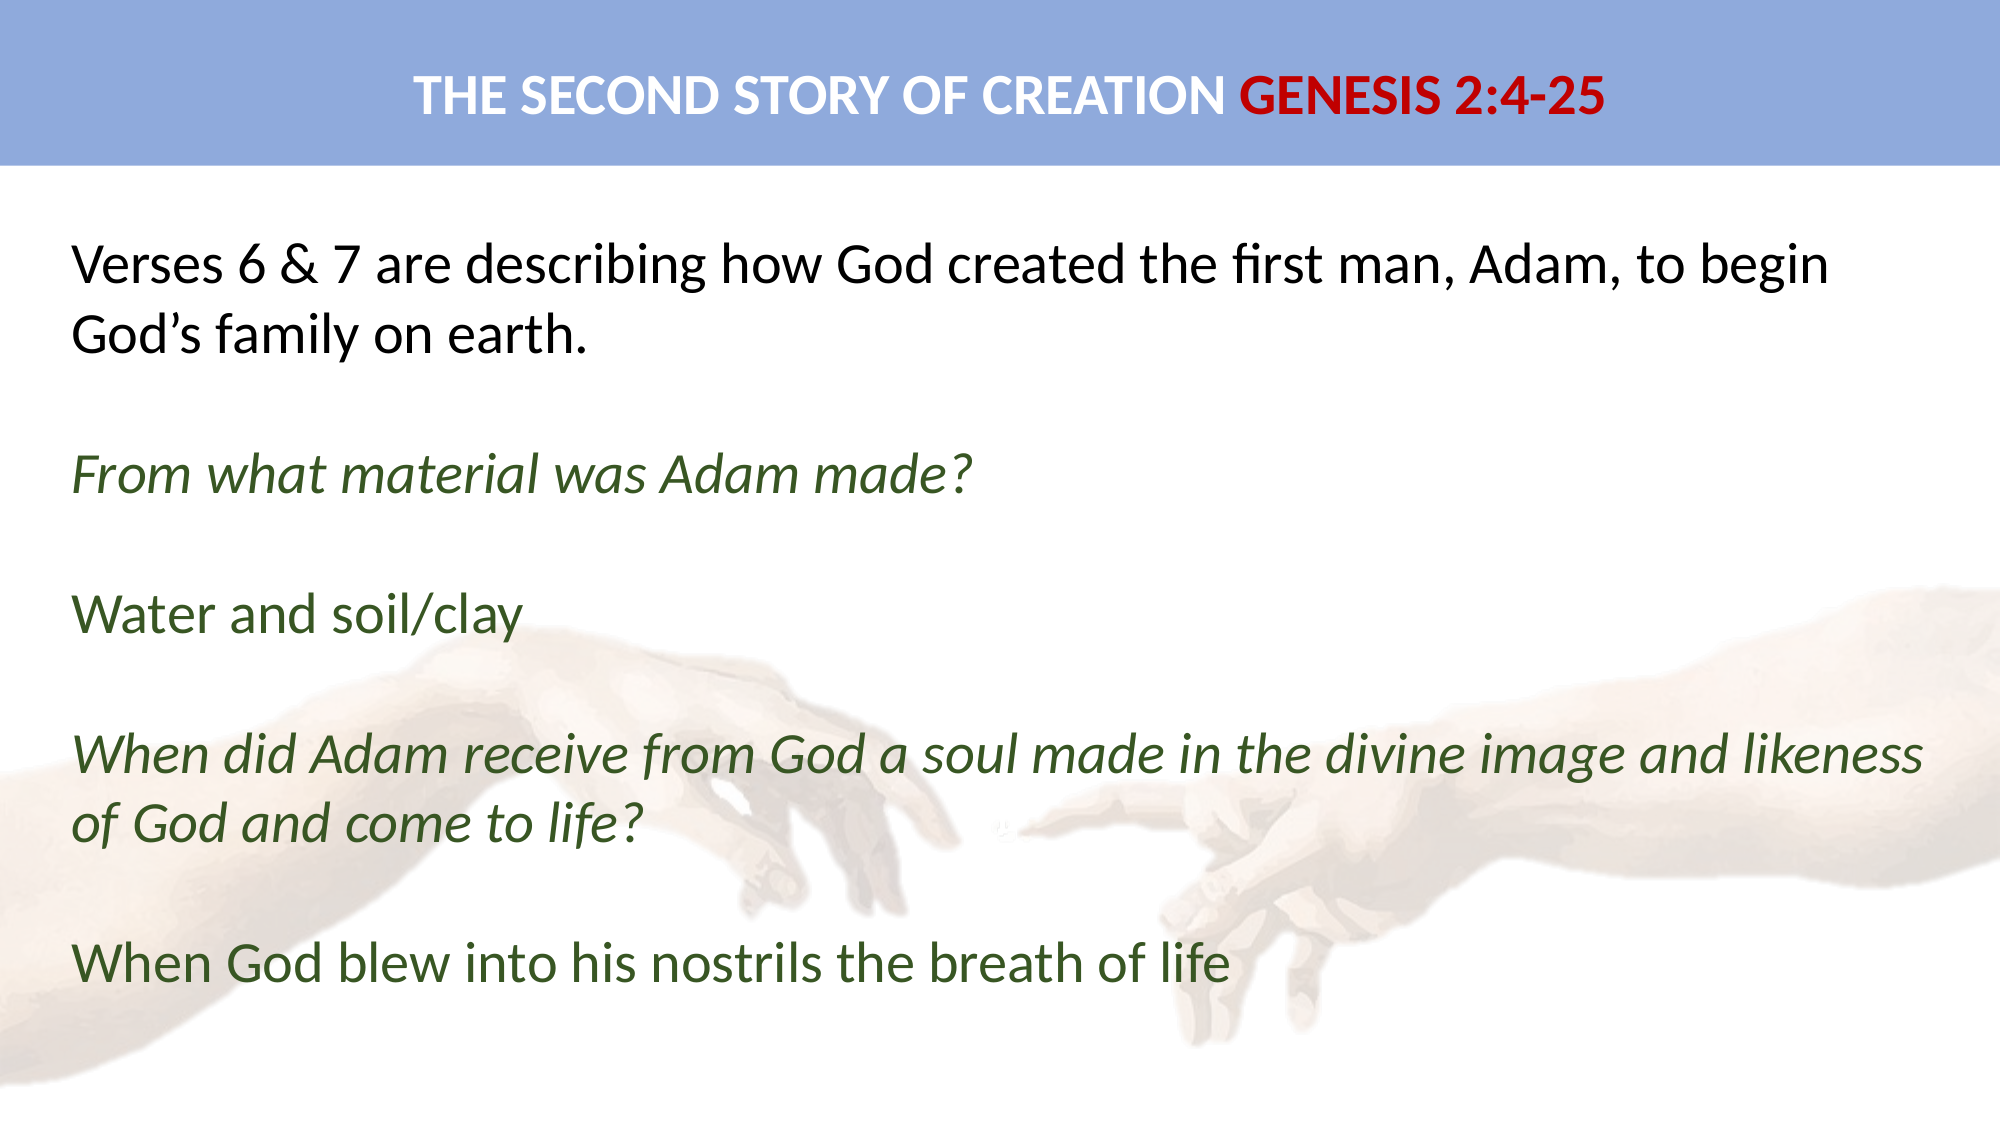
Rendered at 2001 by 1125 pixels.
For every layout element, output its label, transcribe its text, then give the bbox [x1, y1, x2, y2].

picture [0, 336, 2000, 1125]
text_box Verses 6 & 7 are describing how God created the first man, Adam, to begin God’s family on earth. From what material was Adam made? Water and soil/clay When did Adam receive from God a soul made in the divine image and likeness of God and come to life? When God blew into his nostrils the breath of life [56, 217, 1944, 336]
text_box THE SECOND STORY OF CREATION GENESIS 2:4-25 [378, 15, 1622, 217]
text_box [0, 0, 2000, 167]
